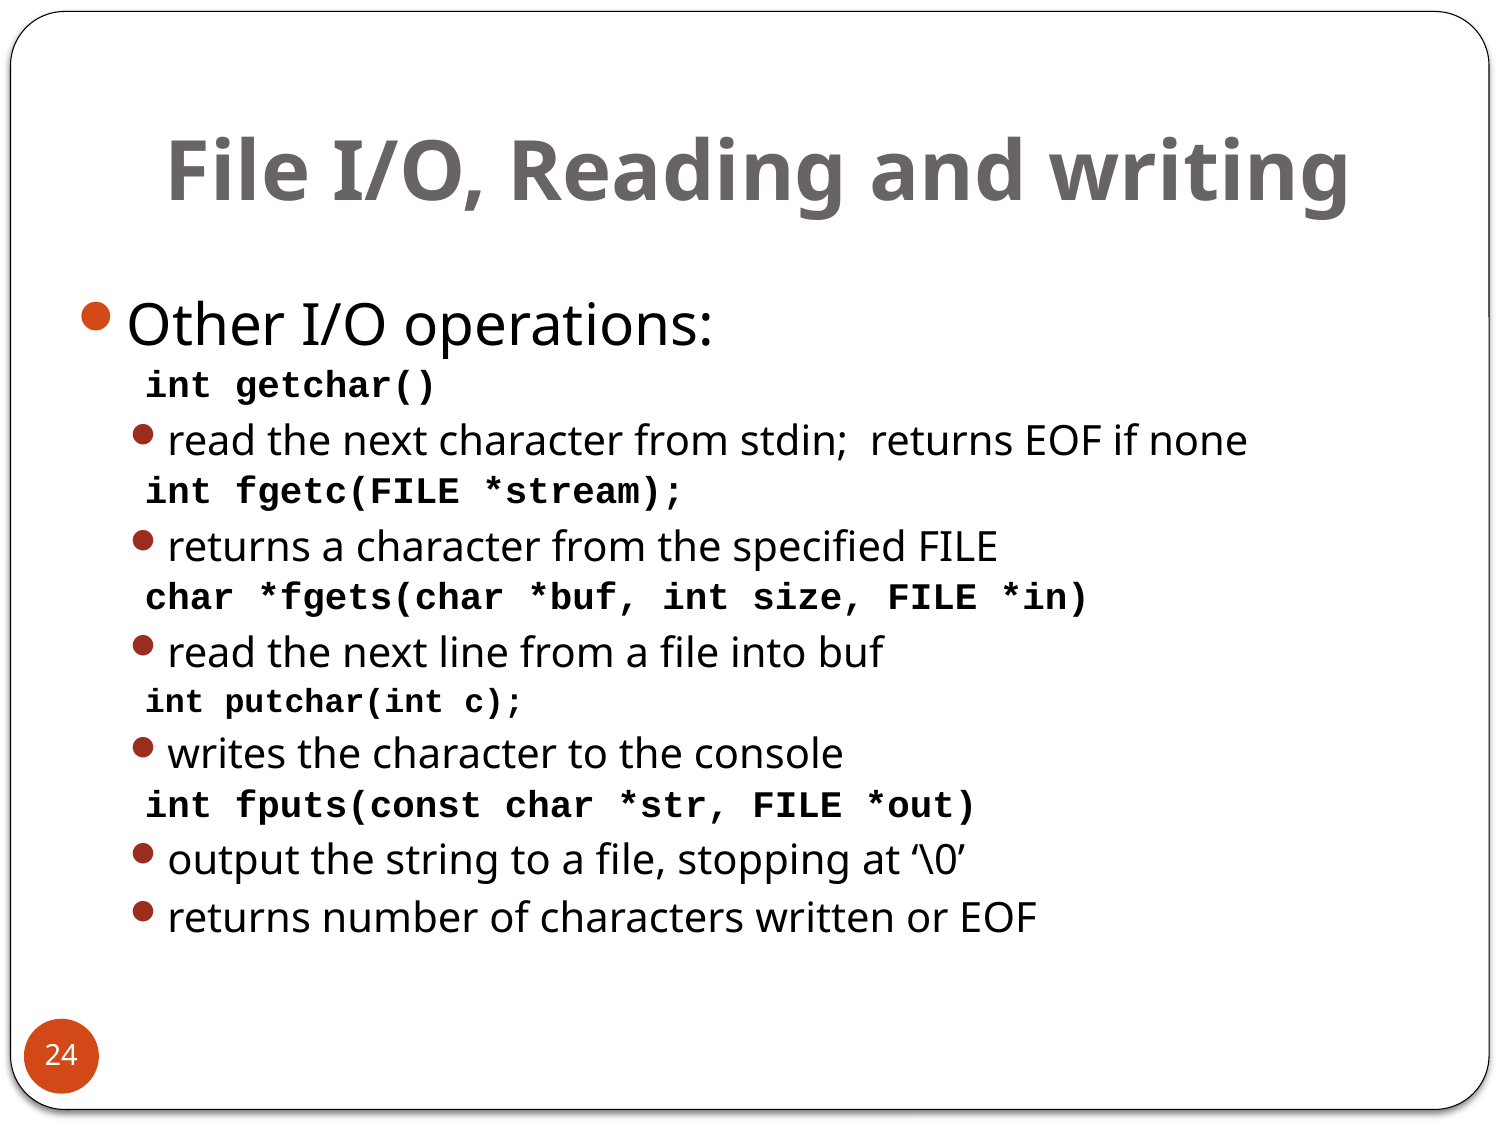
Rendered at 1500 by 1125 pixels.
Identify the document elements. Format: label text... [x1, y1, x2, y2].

title File I/O, Reading and writing [150, 45, 1425, 233]
slide_number 24 [23, 1018, 99, 1094]
list Other I/O operations: int getchar() read the next character from stdin; returns EOF if none int fgetc(FILE *stream); returns a character from the specified FILE char *fgets(char *buf, int size, FILE *in) read the next line from a file into buf int putchar(int c); writes the character to the console int fputs(const char *str, FILE *out) output the string to a file, stopping at ‘\0’ returns number of characters written or EOF [62, 287, 1413, 1005]
